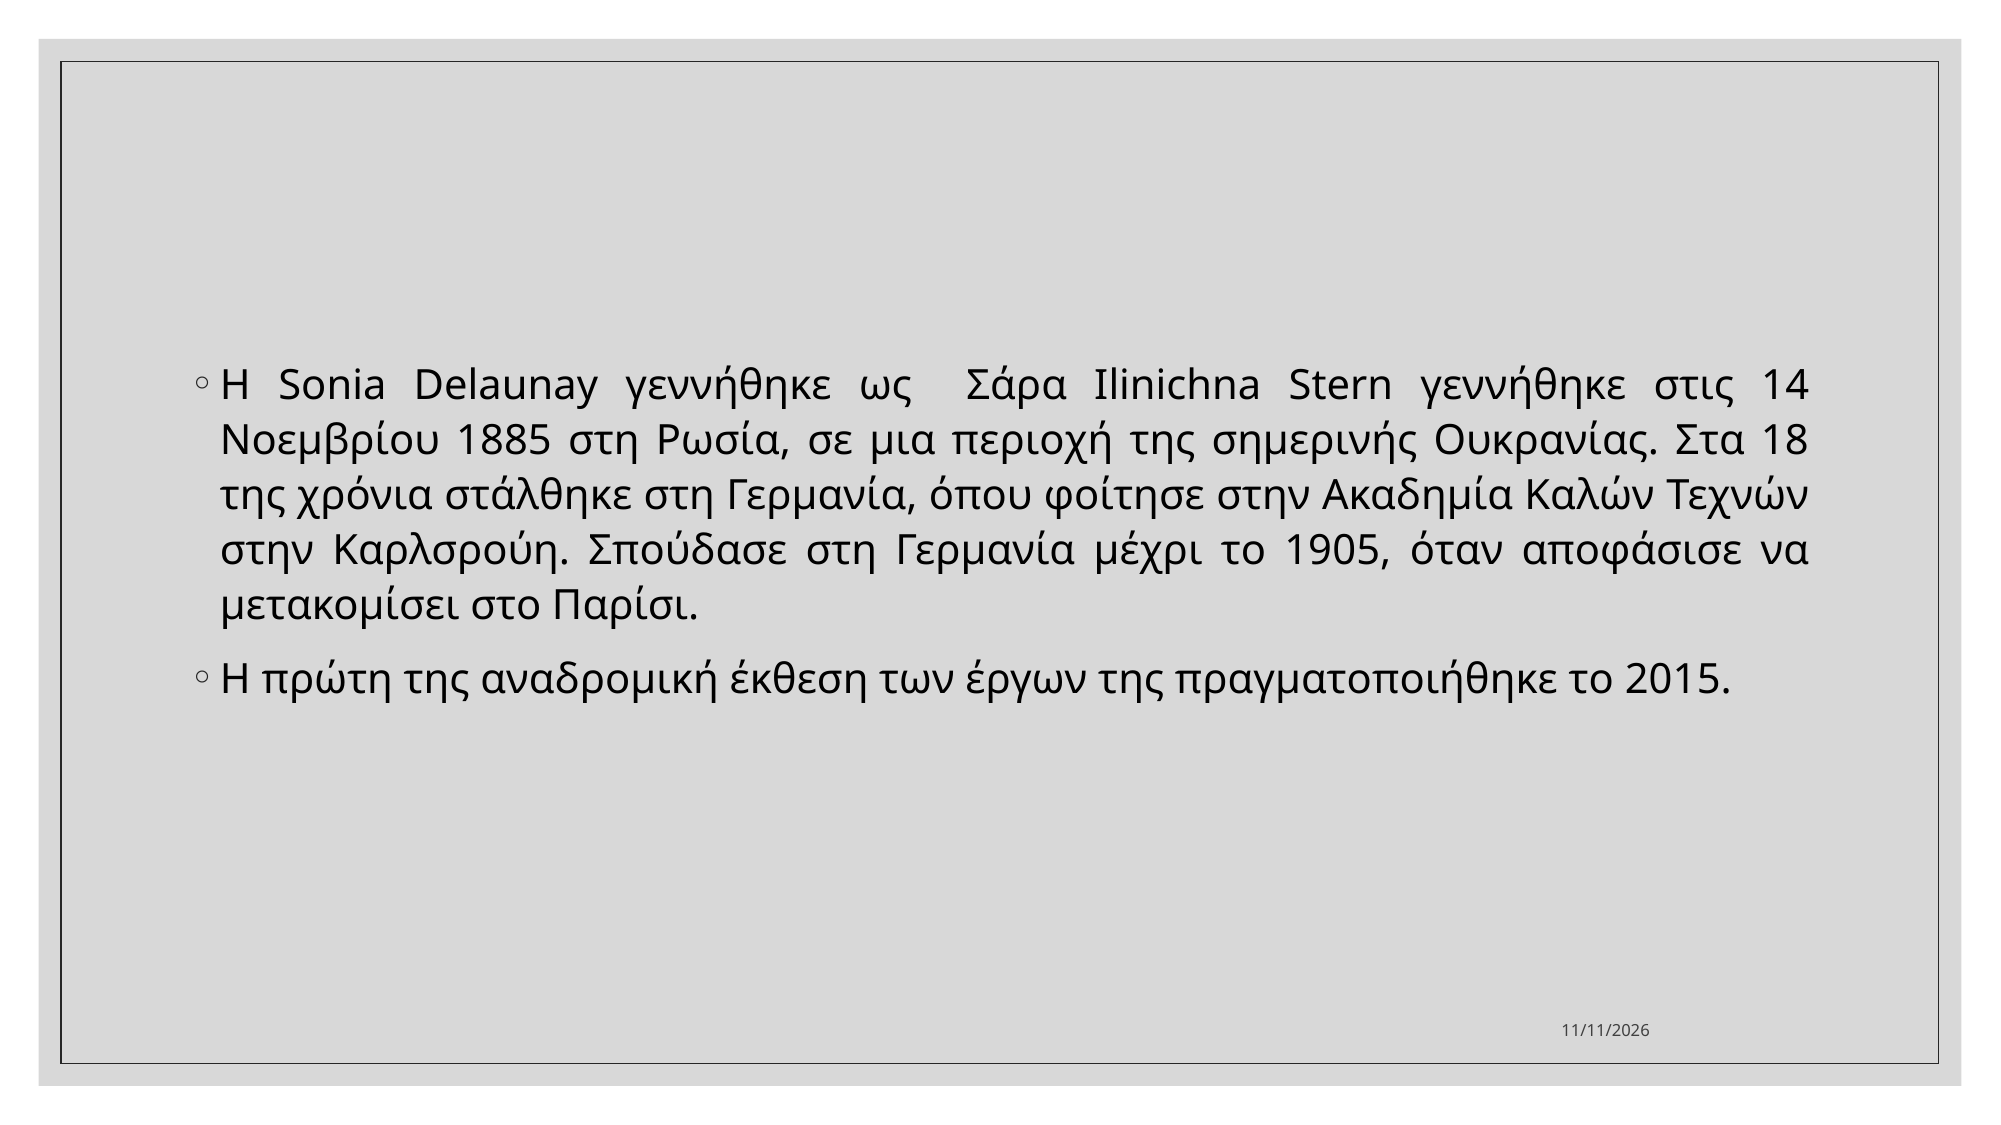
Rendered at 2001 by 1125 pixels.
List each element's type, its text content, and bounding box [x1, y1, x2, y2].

list Η Sonia Delaunay γεννήθηκε ως Σάρα Ilinichna Stern γεννήθηκε στις 14 Νοεμβρίου 1885 στη Ρωσία, σε μια περιοχή της σημερινής Ουκρανίας. Στα 18 της χρόνια στάλθηκε στη Γερμανία, όπου φοίτησε στην Ακαδημία Καλών Τεχνών στην Καρλσρούη. Σπούδασε στη Γερμανία μέχρι το 1905, όταν αποφάσισε να μετακομίσει στο Παρίσι. Η πρώτη της αναδρομική έκθεση των έργων της πραγματοποιήθηκε το 2015. [174, 345, 1825, 977]
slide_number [1190, 990, 1665, 1050]
